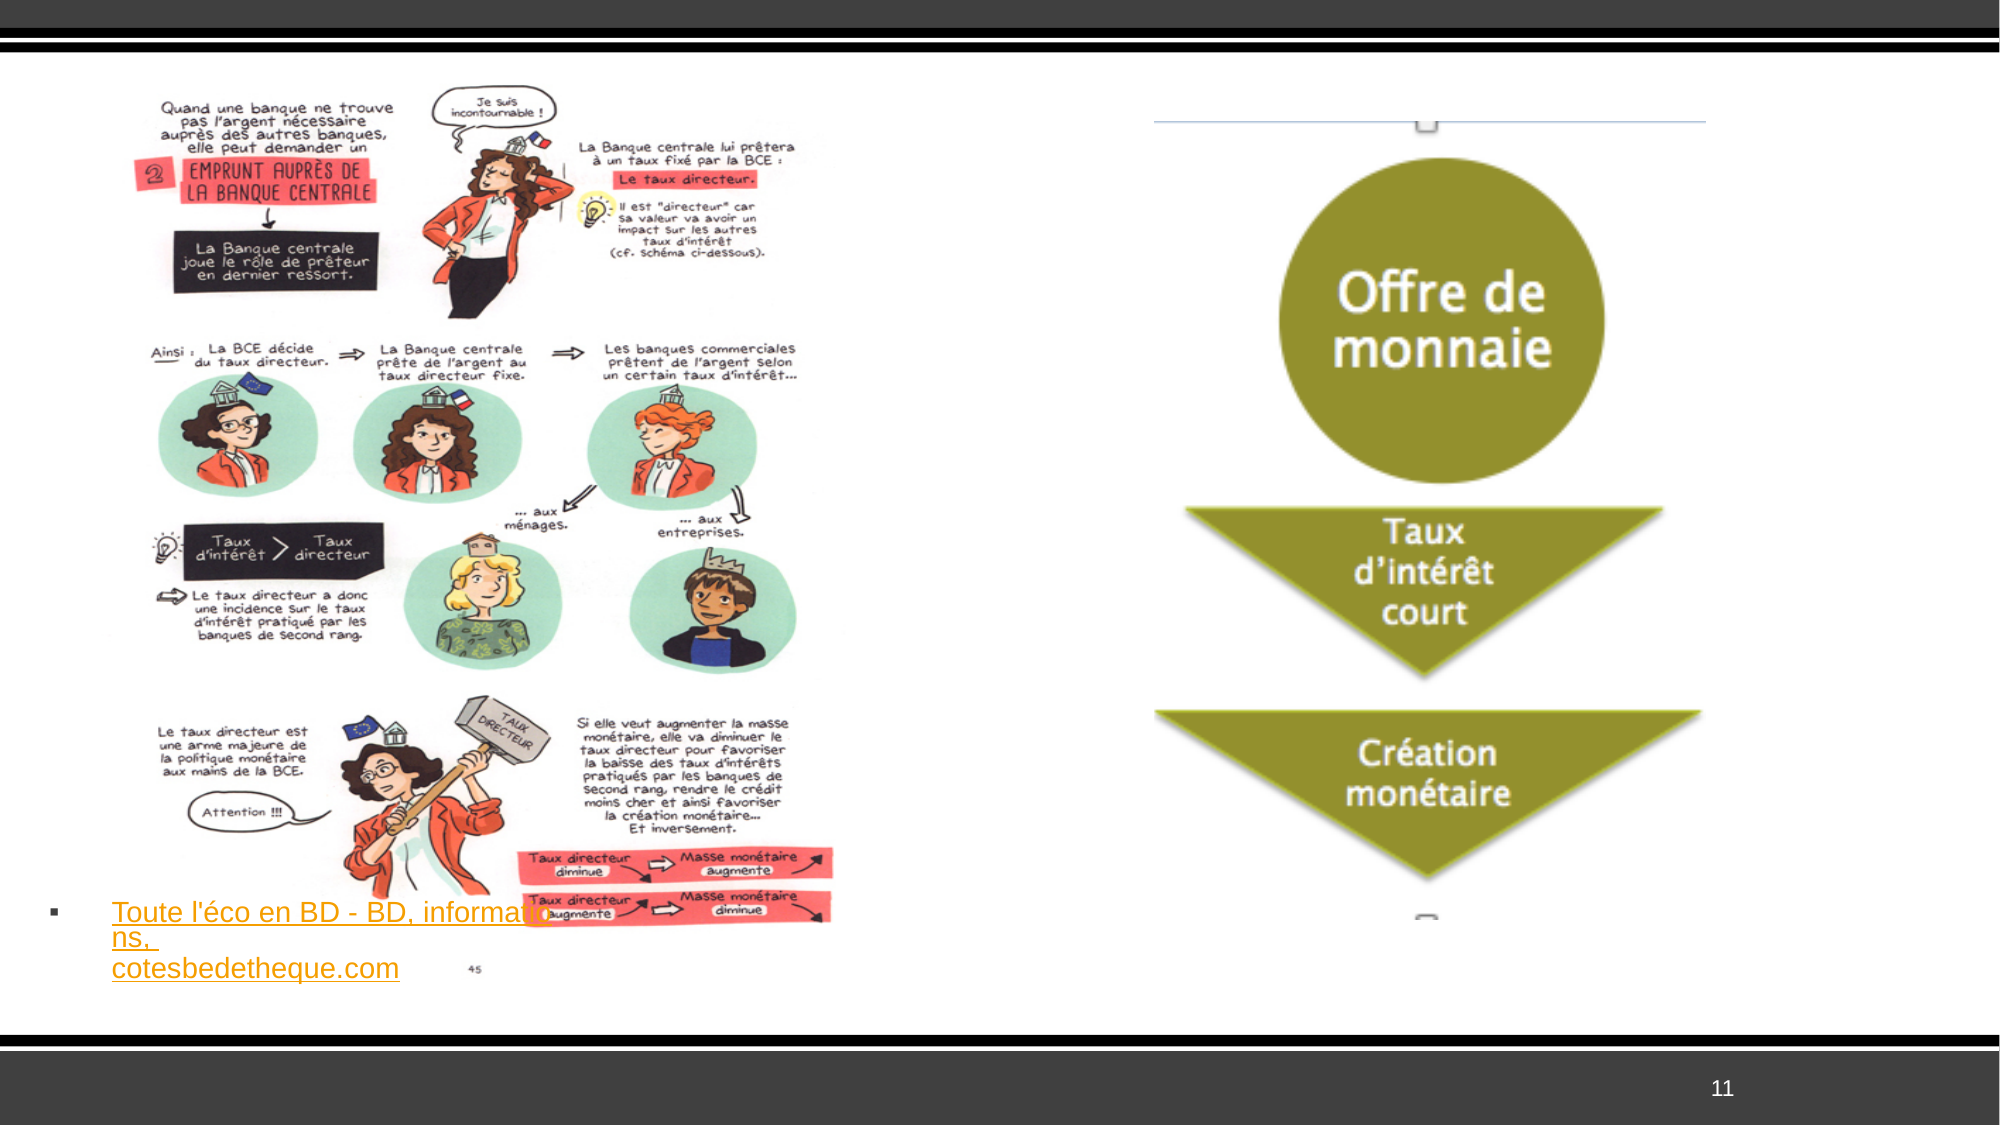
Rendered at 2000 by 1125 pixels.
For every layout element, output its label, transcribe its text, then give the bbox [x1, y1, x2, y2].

picture [77, 56, 862, 989]
list Toute l'éco en BD - BD, informations, cotesbedetheque.com [21, 889, 572, 1073]
picture [1154, 121, 1789, 922]
slide_number 11 [1596, 1069, 1750, 1107]
